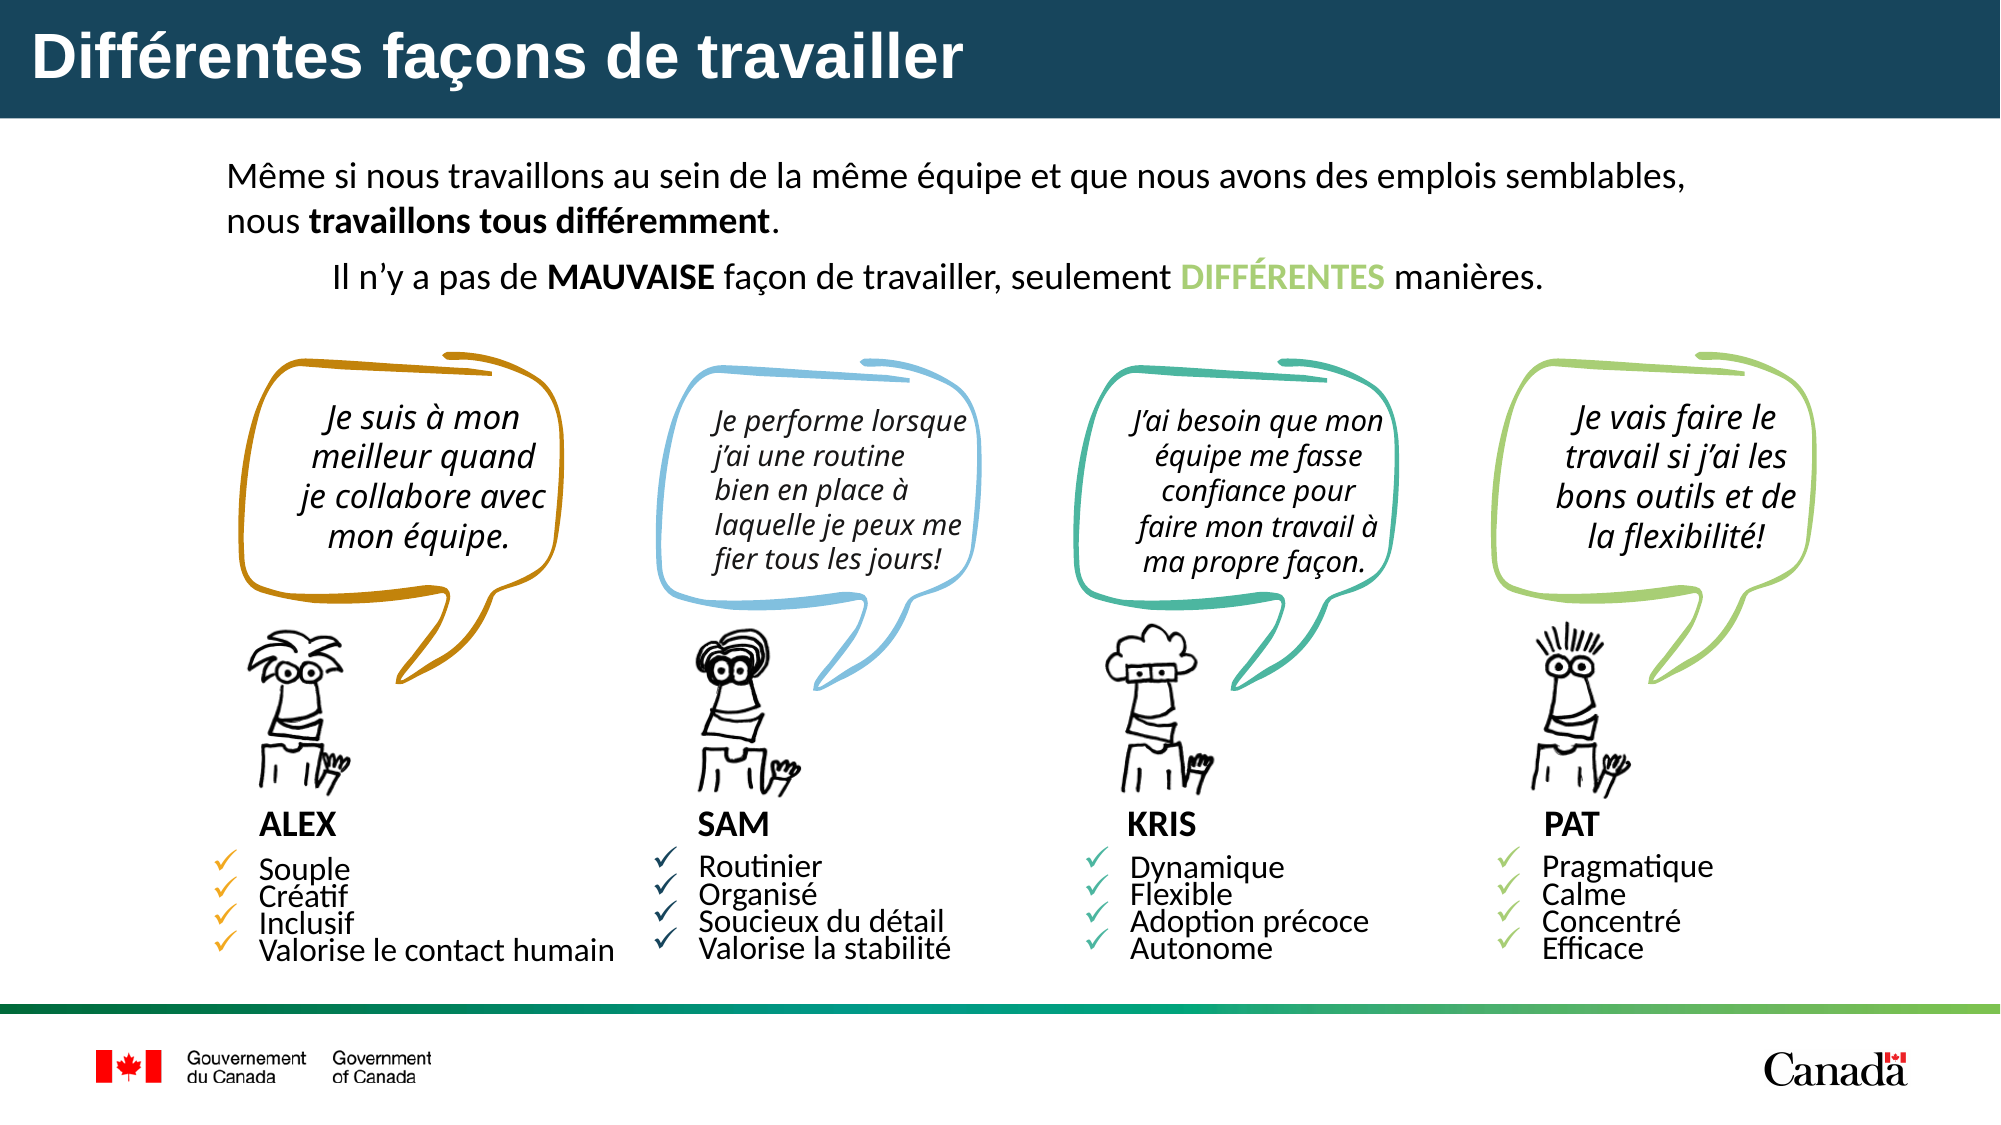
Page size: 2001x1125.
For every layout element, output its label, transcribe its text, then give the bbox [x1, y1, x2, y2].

title Différentes façons de travailler [16, 15, 1861, 100]
text_box Je vais faire le travail si j’ai les bons outils et de la flexibilité! [1490, 351, 1817, 685]
picture [96, 1050, 431, 1083]
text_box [1513, 618, 1637, 853]
text_box Je performe lorsque j’ai une routine bien en place à laquelle je peux me fier tous les jours! [655, 358, 982, 691]
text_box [233, 624, 364, 853]
text_box Je suis à mon meilleur quand je collabore avec mon équipe. [238, 351, 565, 685]
text_box Routinier Organisé Soucieux du détail Valorise la stabilité [637, 849, 967, 974]
picture [1764, 1049, 1911, 1087]
text_box J’ai besoin que mon équipe me fasse confiance pour faire mon travail à ma propre façon. [1073, 358, 1400, 691]
text_box Il n’y a pas de MAUVAISE façon de travailler, seulement DIFFÉRENTES manières. [317, 244, 1560, 305]
text_box Souple Créatif Inclusif Valorise le contact humain [197, 852, 631, 976]
text_box [0, 0, 2000, 119]
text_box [680, 624, 804, 853]
picture [0, 1004, 2001, 1014]
text_box Même si nous travaillons au sein de la même équipe et que nous avons des emplois semblables, nous travaillons tous différemment. [211, 143, 1712, 249]
text_box Pragmatique Calme Concentré Efficace [1480, 849, 1729, 974]
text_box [1097, 618, 1217, 853]
text_box Dynamique Flexible Adoption précoce Autonome [1068, 850, 1385, 974]
